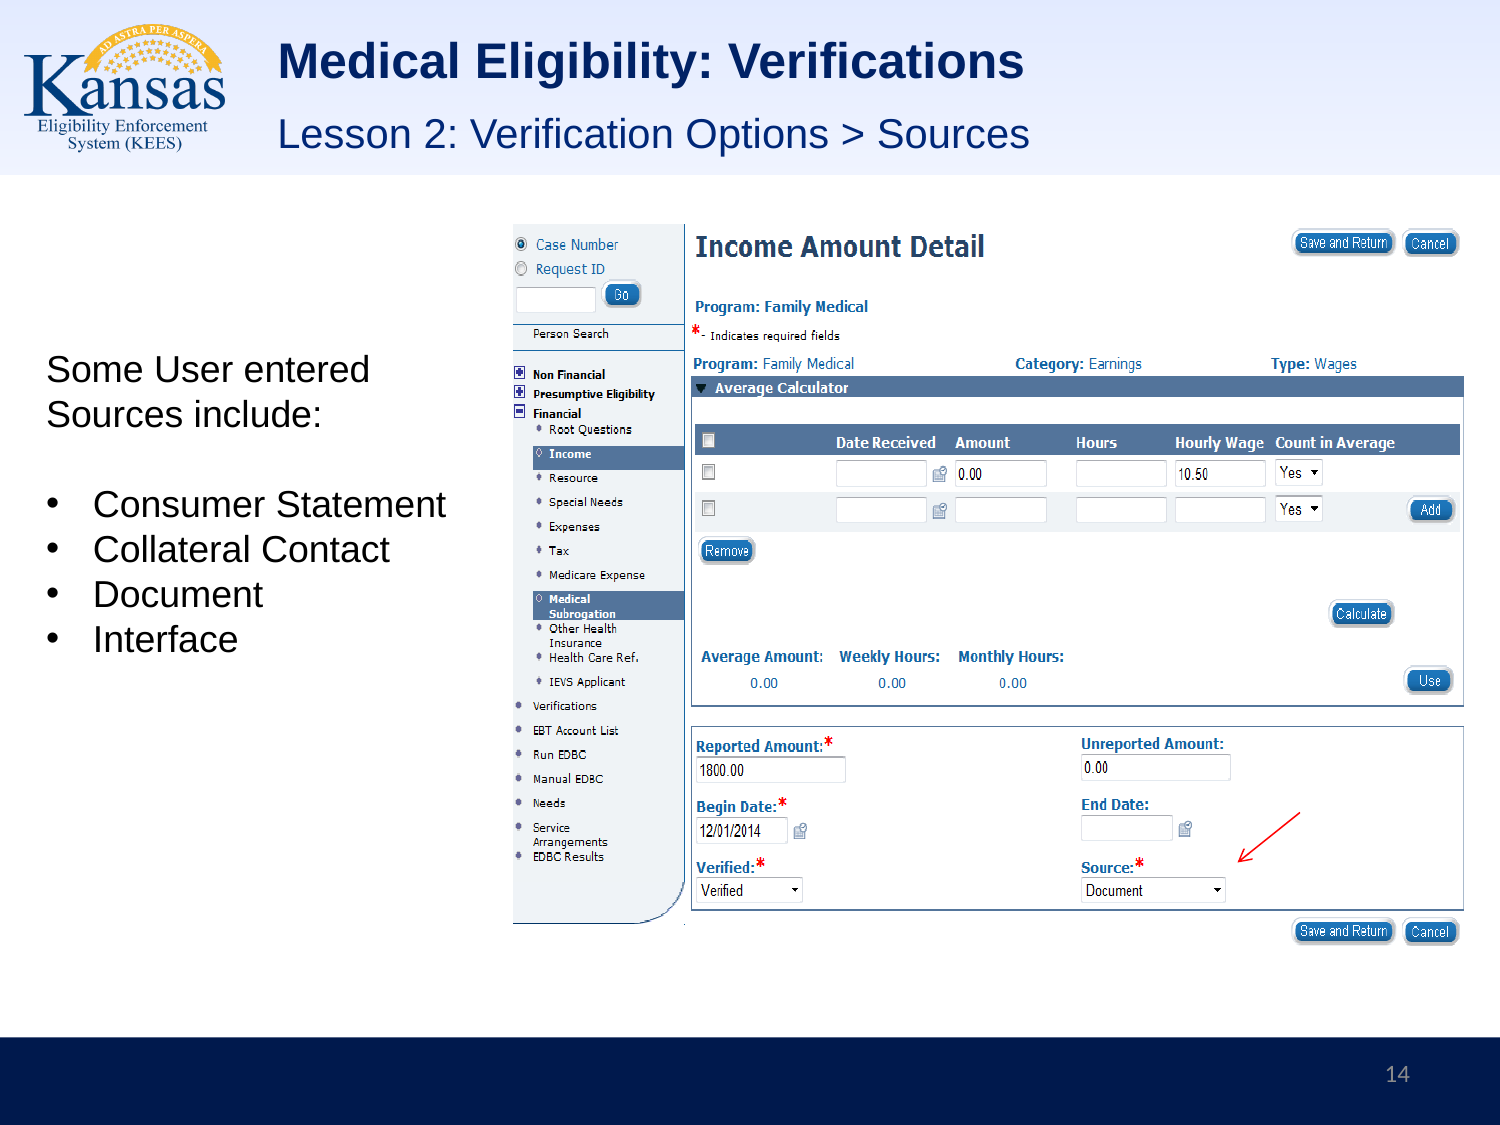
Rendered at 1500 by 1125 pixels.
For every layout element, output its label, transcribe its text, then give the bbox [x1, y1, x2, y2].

slide_number 14 [1074, 1042, 1425, 1103]
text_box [1237, 812, 1301, 863]
text_box Some User entered Sources include: Consumer Statement Collateral Contact Document Interface [31, 337, 469, 668]
picture [24, 24, 225, 154]
title Medical Eligibility: Verifications [262, 11, 1425, 105]
picture [512, 224, 1464, 951]
text_box Lesson 2: Verification Options > Sources [262, 99, 1338, 165]
